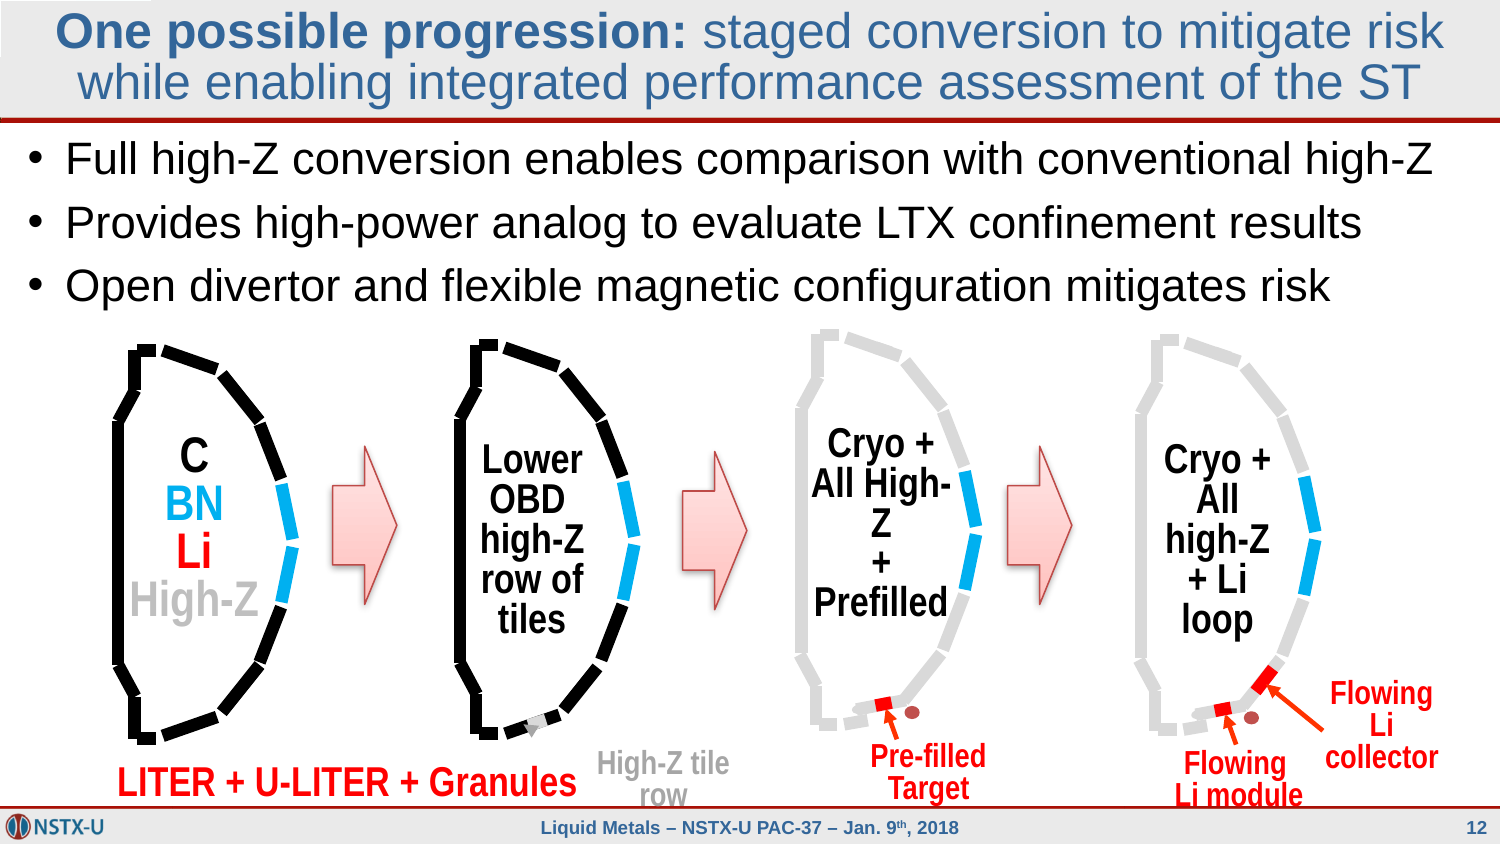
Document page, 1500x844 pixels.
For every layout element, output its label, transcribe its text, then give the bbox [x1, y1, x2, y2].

list Full high-Z conversion enables comparison with conventional high-Z Provides high-power analog to evaluate LTX confinement results Open divertor and flexible magnetic configuration mitigates risk [12, 121, 1488, 322]
text_box Pre-filled Target [844, 734, 1013, 813]
text_box [331, 445, 398, 606]
text_box [1006, 445, 1073, 606]
picture [0, 119, 1500, 123]
picture [0, 806, 1500, 844]
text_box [459, 344, 635, 734]
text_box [1138, 339, 1464, 785]
text_box Flowing Li module [1155, 793, 1323, 821]
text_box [117, 350, 293, 740]
text_box LITER + U-LITER + Granules [102, 746, 625, 812]
text_box High-Z tile row [574, 748, 753, 813]
title One possible progression: staged conversion to mitigate risk while enabling integrated performance assessment of the ST [0, 0, 1500, 119]
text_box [795, 334, 977, 740]
text_box [681, 450, 748, 611]
